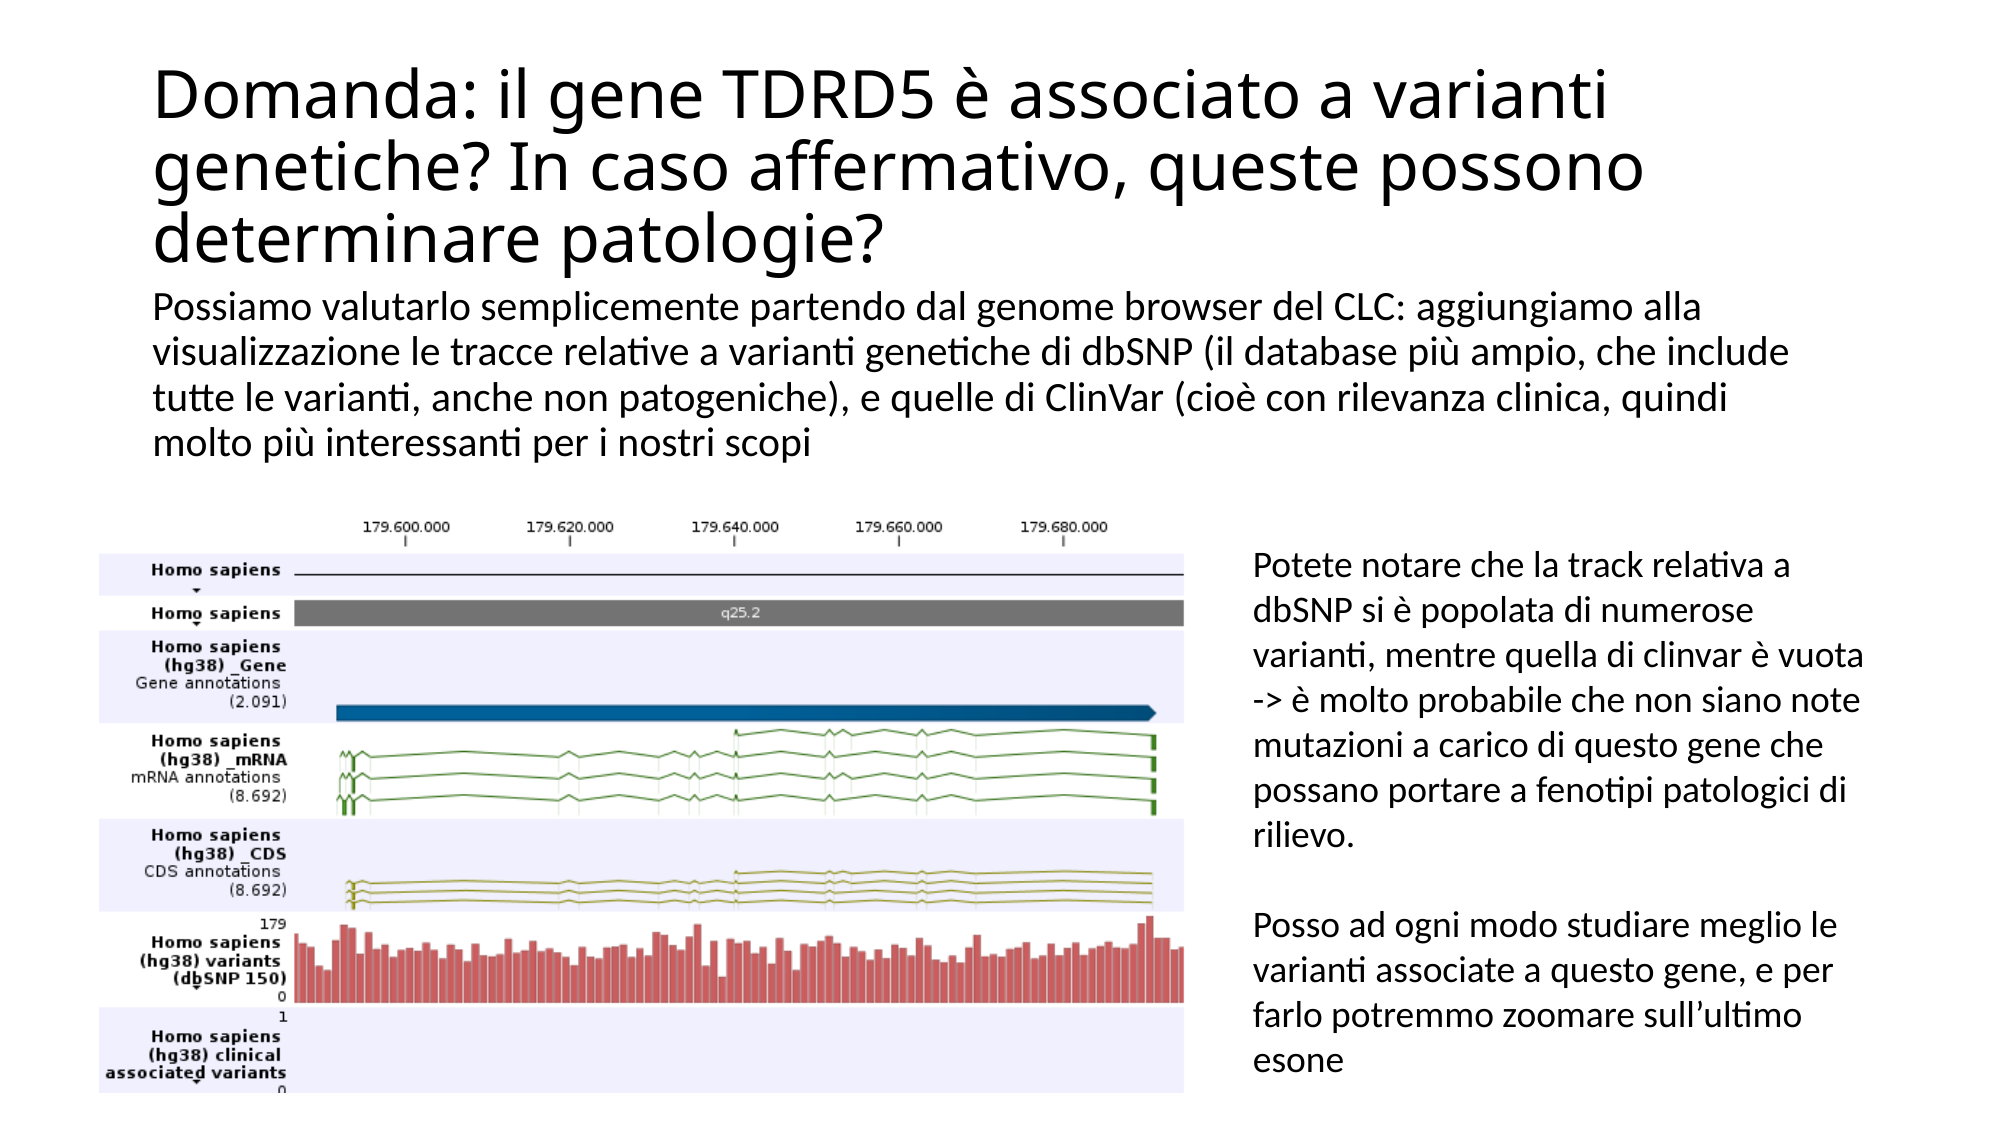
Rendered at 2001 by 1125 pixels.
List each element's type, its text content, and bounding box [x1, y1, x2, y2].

list Possiamo valutarlo semplicemente partendo dal genome browser del CLC: aggiungiamo alla visualizzazione le tracce relative a varianti genetiche di dbSNP (il database più ampio, che include tutte le varianti, anche non patogeniche), e quelle di ClinVar (cioè con rilevanza clinica, quindi molto più interessanti per i nostri scopi [137, 277, 1812, 992]
title Domanda: il gene TDRD5 è associato a varianti genetiche? In caso affermativo, queste possono determinare patologie? [137, 59, 1863, 278]
text_box Potete notare che la track relativa a dbSNP si è popolata di numerose varianti, mentre quella di clinvar è vuota -> è molto probabile che non siano note mutazioni a carico di questo gene che possano portare a fenotipi patologici di rilievo. Posso ad ogni modo studiare meglio le varianti associate a questo gene, e per farlo potremmo zoomare sull’ultimo esone [1238, 532, 1899, 1088]
picture [99, 509, 1200, 1093]
